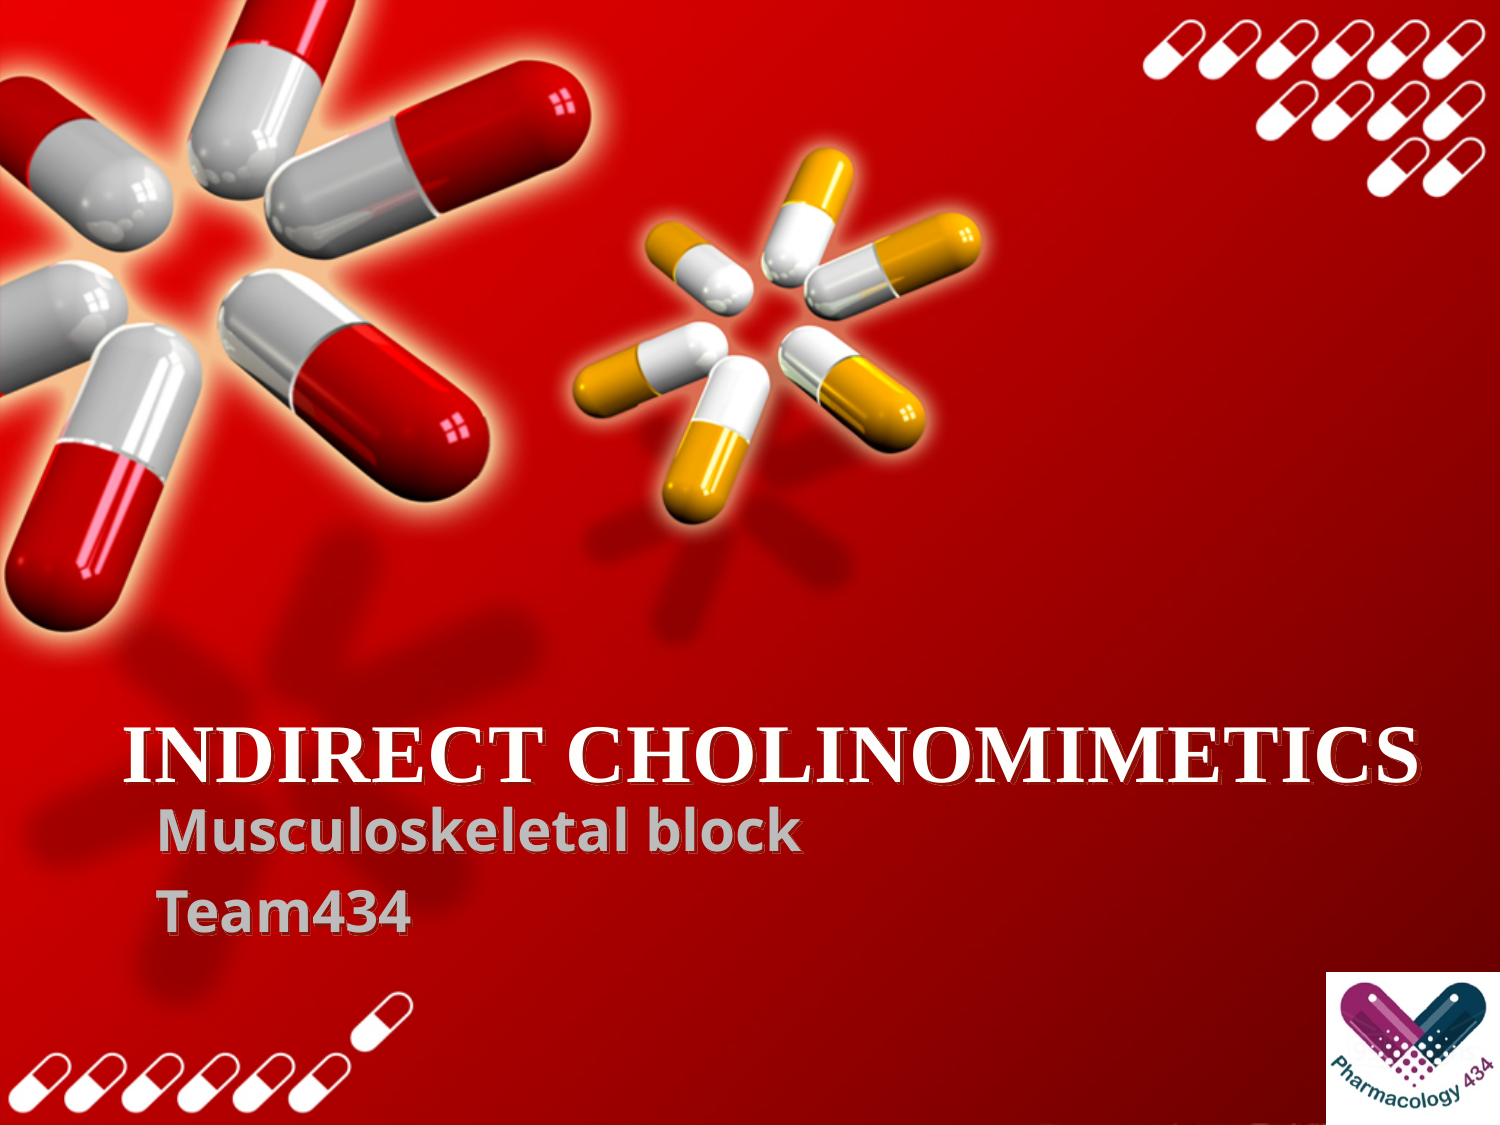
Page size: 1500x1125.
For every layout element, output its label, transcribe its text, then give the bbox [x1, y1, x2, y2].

picture [0, 0, 1500, 1125]
subtitle Musculoskeletal block Team434 [140, 784, 1416, 898]
title INDIRECT CHOLINOMIMETICS [0, 691, 1438, 808]
